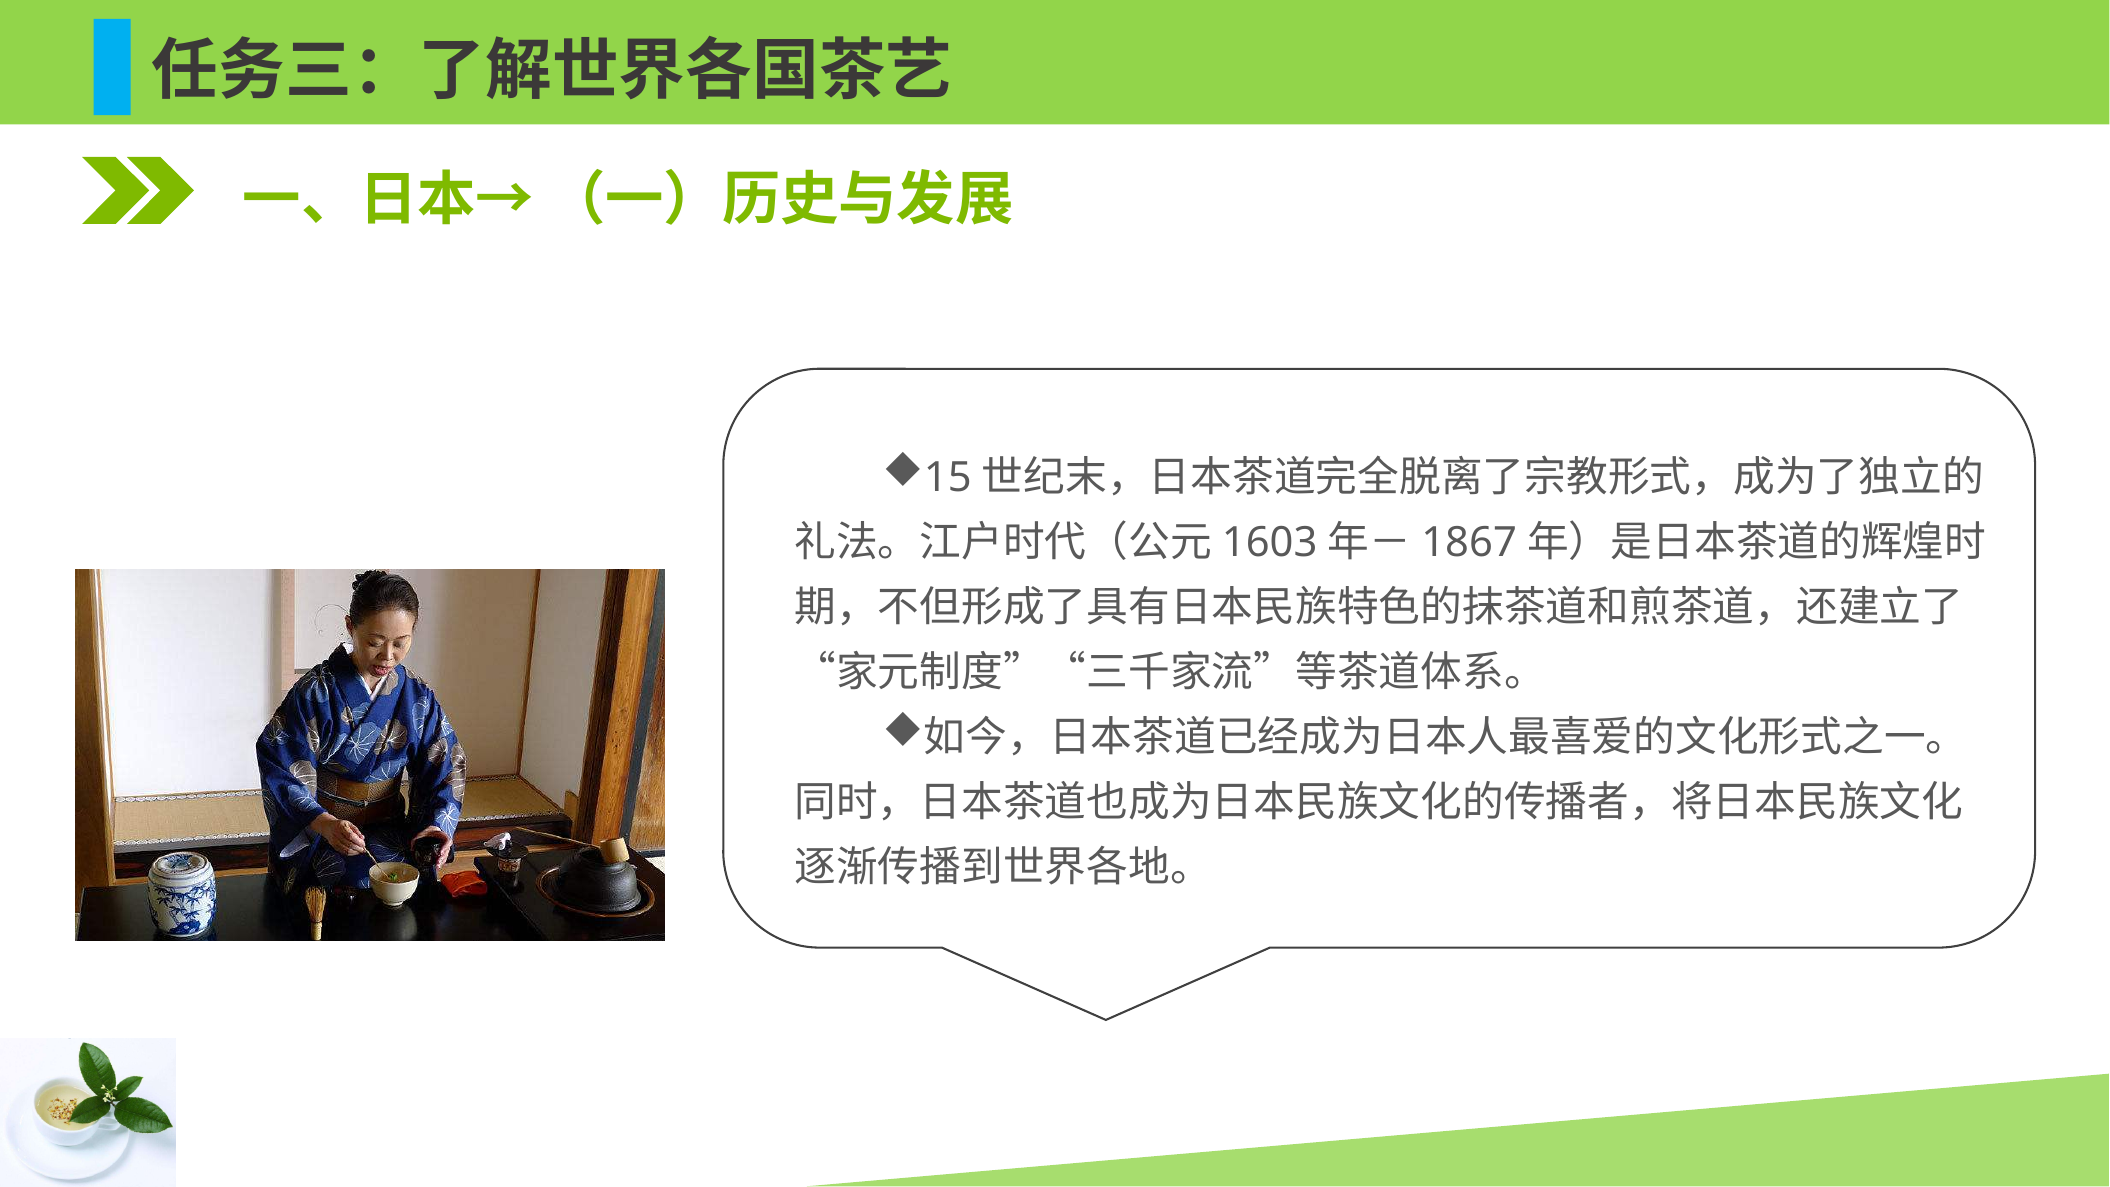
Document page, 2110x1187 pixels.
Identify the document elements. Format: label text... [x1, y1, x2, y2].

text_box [723, 368, 2036, 948]
text_box 一、日本→ （一）历史与发展 [228, 153, 1028, 238]
text_box 任务三：了解世界各国茶艺 [136, 18, 969, 115]
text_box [81, 156, 194, 224]
picture [74, 569, 665, 941]
picture [0, 1038, 176, 1187]
